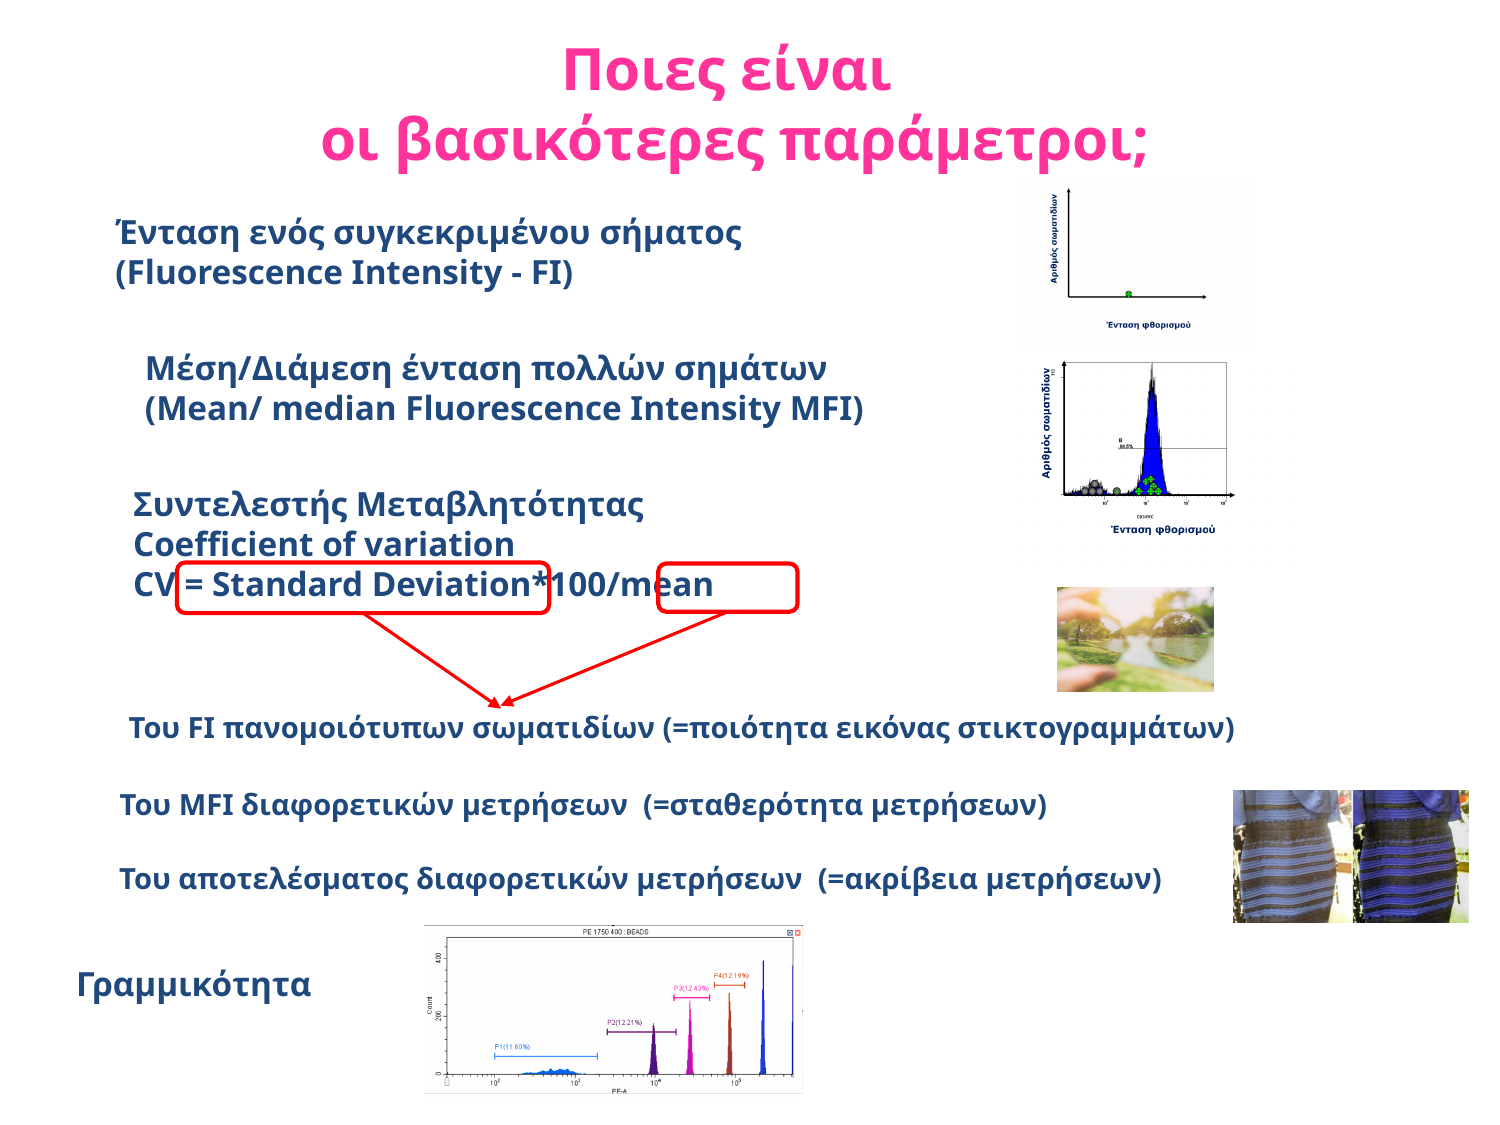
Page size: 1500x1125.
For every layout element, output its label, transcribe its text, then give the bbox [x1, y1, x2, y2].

text_box Του ΜFI διαφορετικών μετρήσεων (=σταθερότητα μετρήσεων) [104, 778, 1063, 829]
text_box Μέση/Διάμεση ένταση πολλών σημάτων (Mean/ median Fluorescence Intensity MFI) [130, 339, 889, 435]
text_box Του FI πανομοιότυπων σωματιδίων (=ποιότητα εικόνας στικτογραμμάτων) [113, 702, 1251, 753]
text_box Γραμμικότητα [61, 955, 327, 1011]
text_box Συντελεστής Μεταβλητότητας Coefficient of variation CV = Standard Deviation*100/mean [118, 475, 730, 611]
text_box [174, 560, 552, 616]
text_box [656, 561, 800, 614]
text_box Ένταση ενός συγκεκριμένου σήματος (Fluorescence Intensity - FI) [100, 203, 758, 299]
picture [1233, 790, 1469, 923]
picture [997, 178, 1291, 568]
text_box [500, 611, 729, 706]
picture [424, 925, 803, 1098]
picture [1057, 587, 1214, 692]
text_box Του αποτελέσματος διαφορετικών μετρήσεων (=ακρίβεια μετρήσεων) [104, 853, 1178, 903]
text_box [362, 612, 498, 709]
text_box Ποιες είναι οι βασικότερες παράμετροι; [147, 24, 1306, 180]
